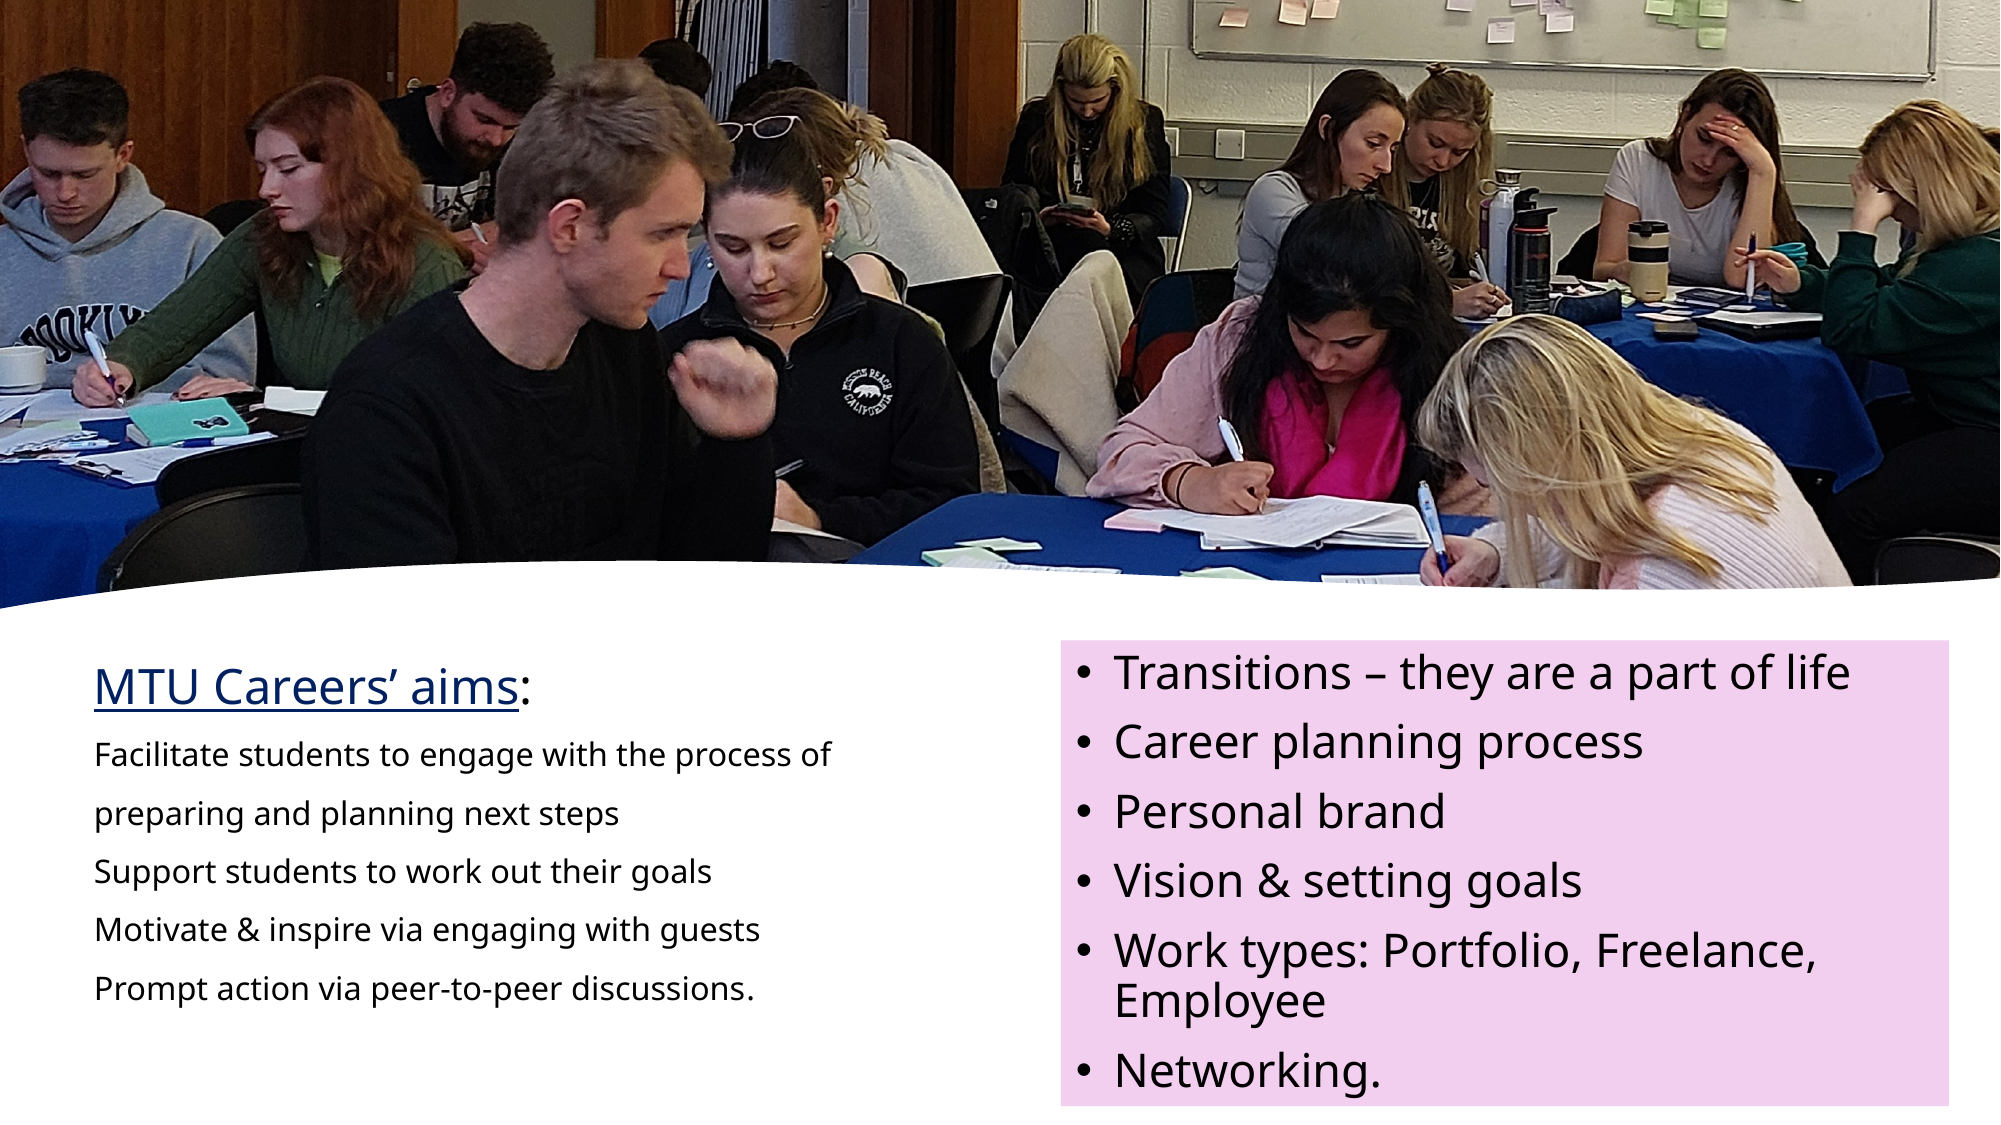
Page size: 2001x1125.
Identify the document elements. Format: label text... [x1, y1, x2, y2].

title MTU Careers’ aims: Facilitate students to engage with the process of preparing and planning next steps Support students to work out their goals Motivate & inspire via engaging with guests Prompt action via peer-to-peer discussions. [78, 615, 1000, 1018]
picture [0, 0, 2000, 610]
list Transitions – they are a part of life Career planning process Personal brand Vision & setting goals​ Work types: Portfolio, Freelance, Employee Networking. [1060, 640, 1949, 1107]
